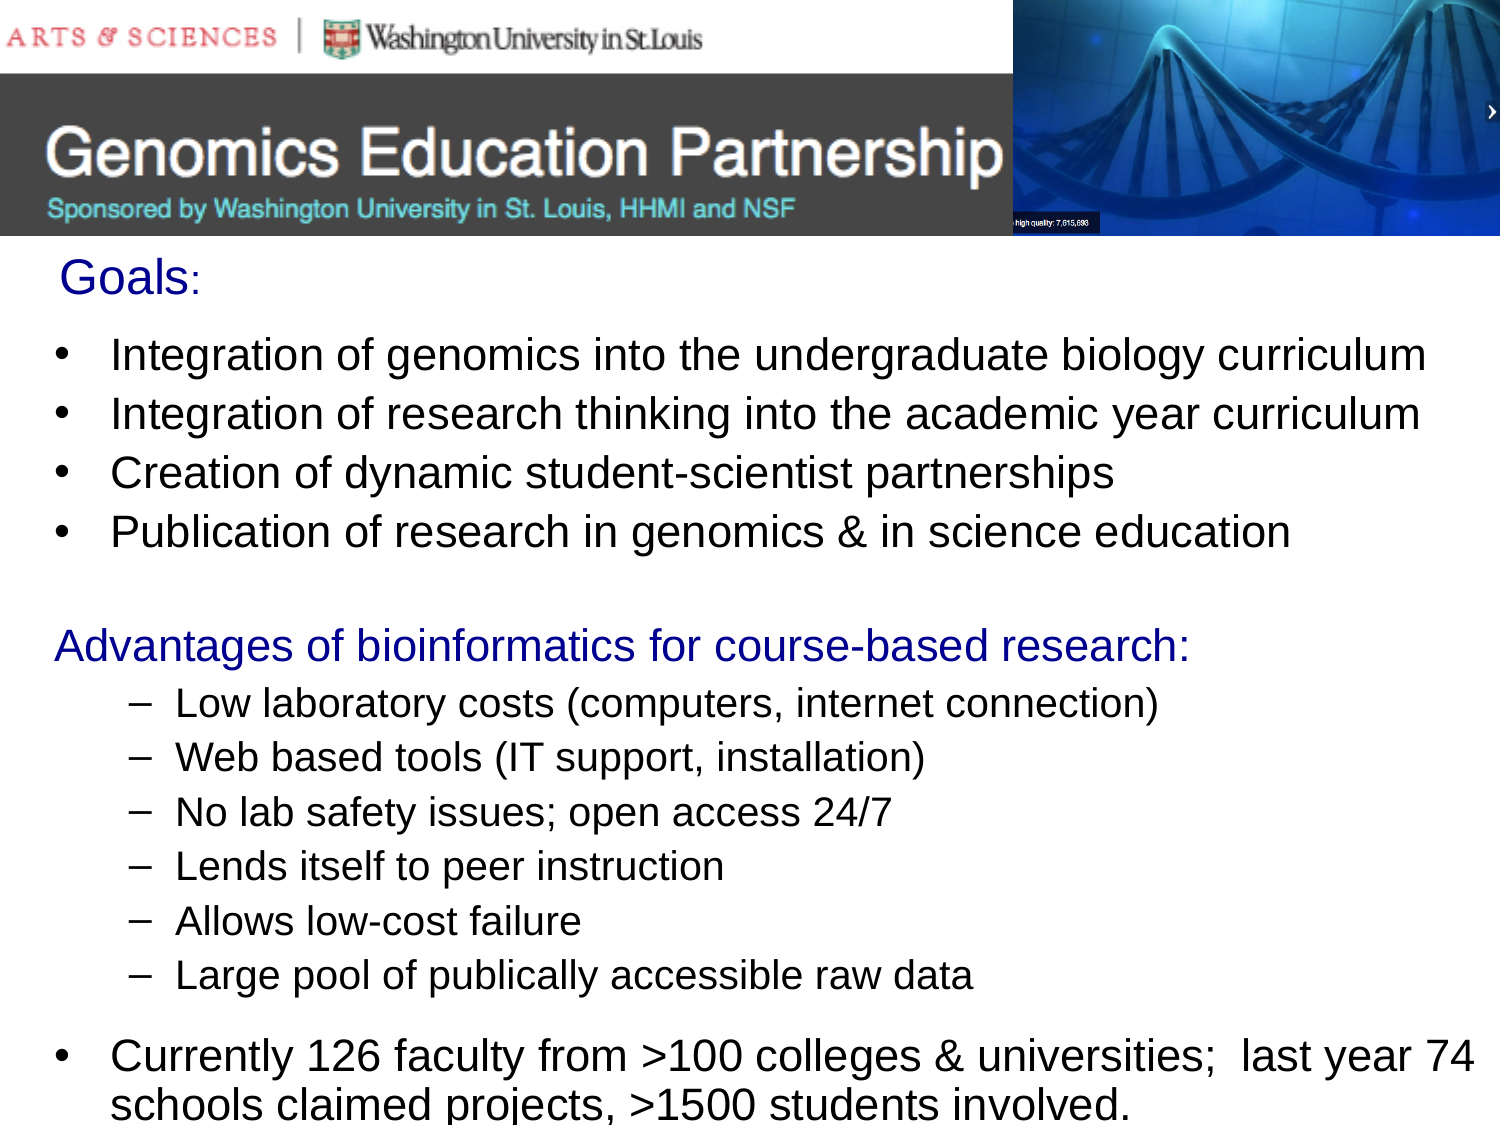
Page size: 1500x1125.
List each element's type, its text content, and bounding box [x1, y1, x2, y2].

picture [0, 0, 1500, 236]
list Integration of genomics into the undergraduate biology curriculum Integration of research thinking into the academic year curriculum Creation of dynamic student-scientist partnerships Publication of research in genomics & in science education Advantages of bioinformatics for course-based research: Low laboratory costs (computers, internet connection) Web based tools (IT support, installation) No lab safety issues; open access 24/7 Lends itself to peer instruction Allows low-cost failure Large pool of publically accessible raw data Currently 126 faculty from >100 colleges & universities; last year 74 schools claimed projects, >1500 students involved. [46, 258, 1488, 1125]
text_box Goals: [52, 236, 210, 312]
